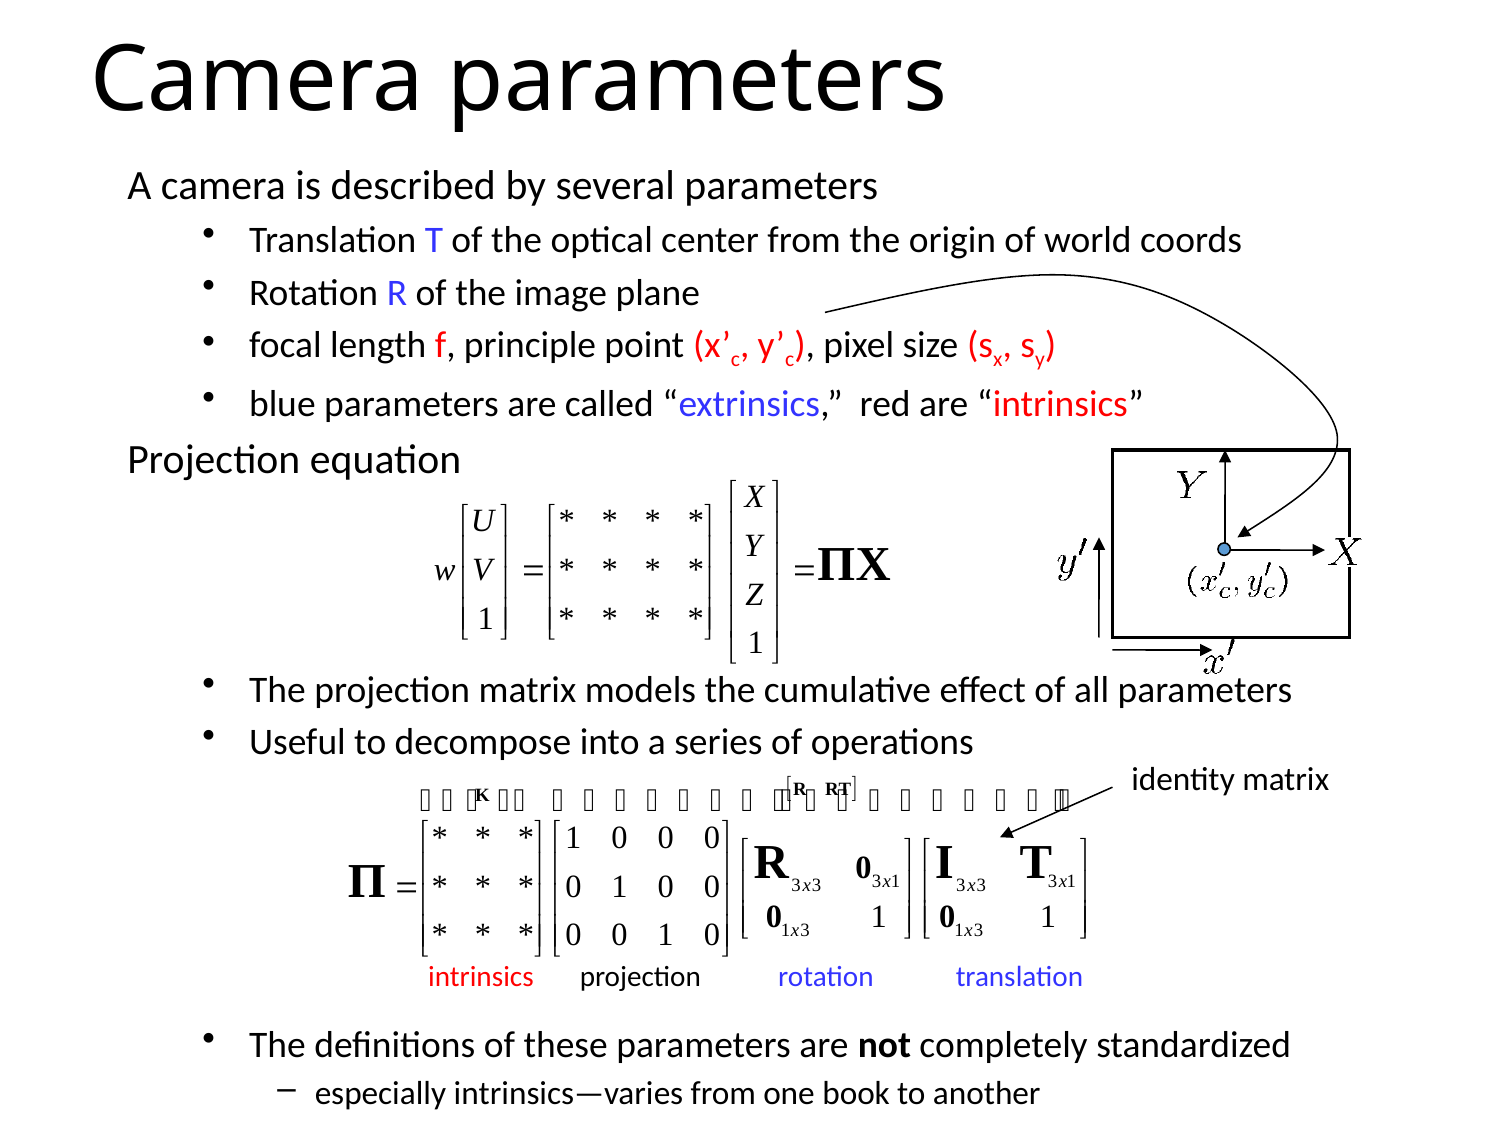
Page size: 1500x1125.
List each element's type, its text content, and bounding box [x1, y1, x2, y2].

picture [1186, 562, 1288, 599]
picture [1326, 537, 1363, 567]
title Camera parameters [75, 0, 1425, 175]
picture [1056, 537, 1088, 581]
text_box The definitions of these parameters are not completely standardized especially intrinsics—varies from one book to another [112, 1012, 1450, 1113]
text_box [824, 274, 1335, 424]
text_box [112, 424, 1450, 1001]
picture [1175, 470, 1208, 500]
picture [1201, 637, 1235, 675]
text_box A camera is described by several parameters Translation T of the optical center from the origin of world coords Rotation R of the image plane focal length f, principle point (x’c, y’c), pixel size (sx, sy) blue parameters are called “extrinsics,” red are “intrinsics” [112, 149, 1450, 413]
